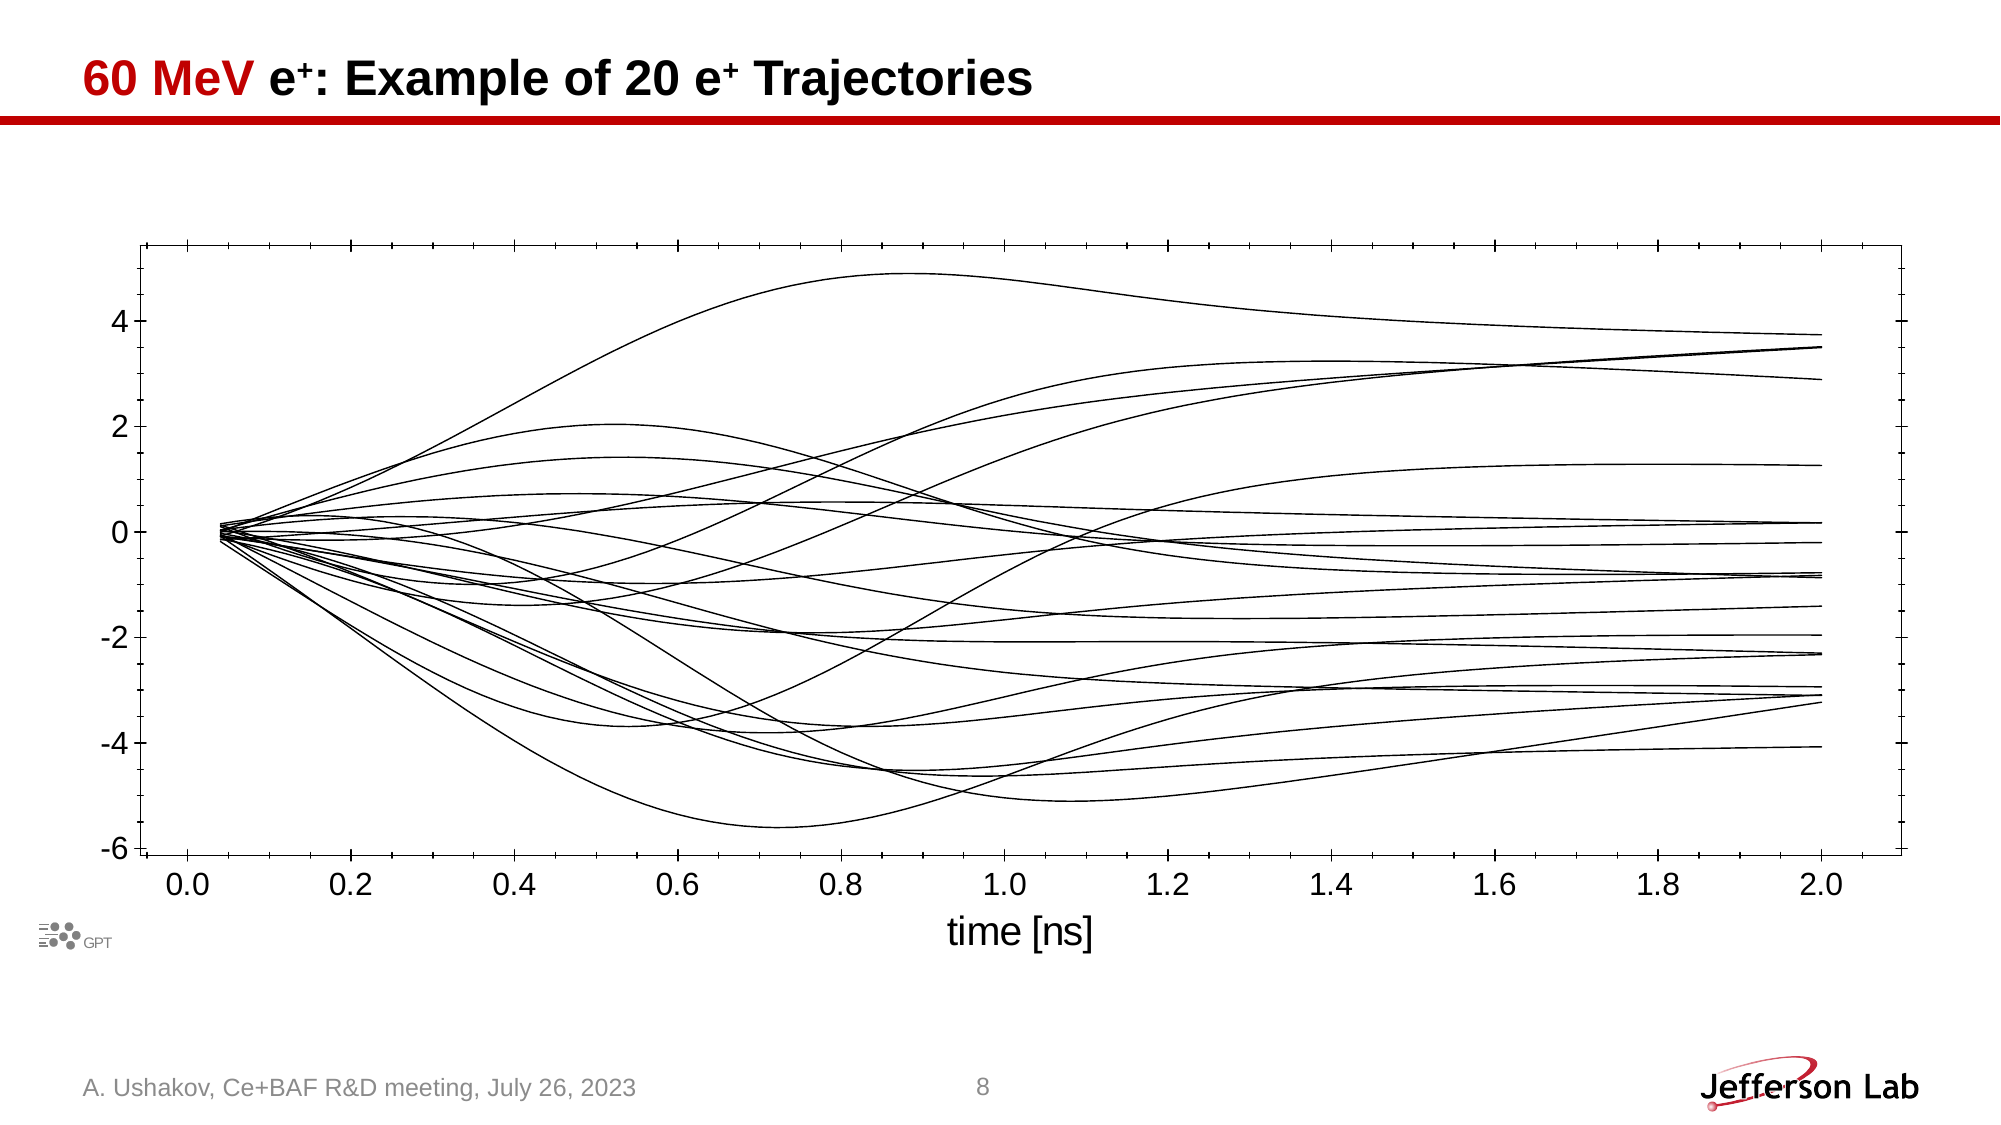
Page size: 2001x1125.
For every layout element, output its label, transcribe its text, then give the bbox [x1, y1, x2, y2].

footer A. Ushakov, Ce+BAF R&D meeting, July 26, 2023 [67, 1060, 925, 1112]
picture [37, 231, 1945, 960]
picture [1698, 1047, 1933, 1124]
title 60 MeV e+: Example of 20 e+ Trajectories [67, 39, 1919, 120]
slide_number 8 [924, 1060, 1042, 1111]
